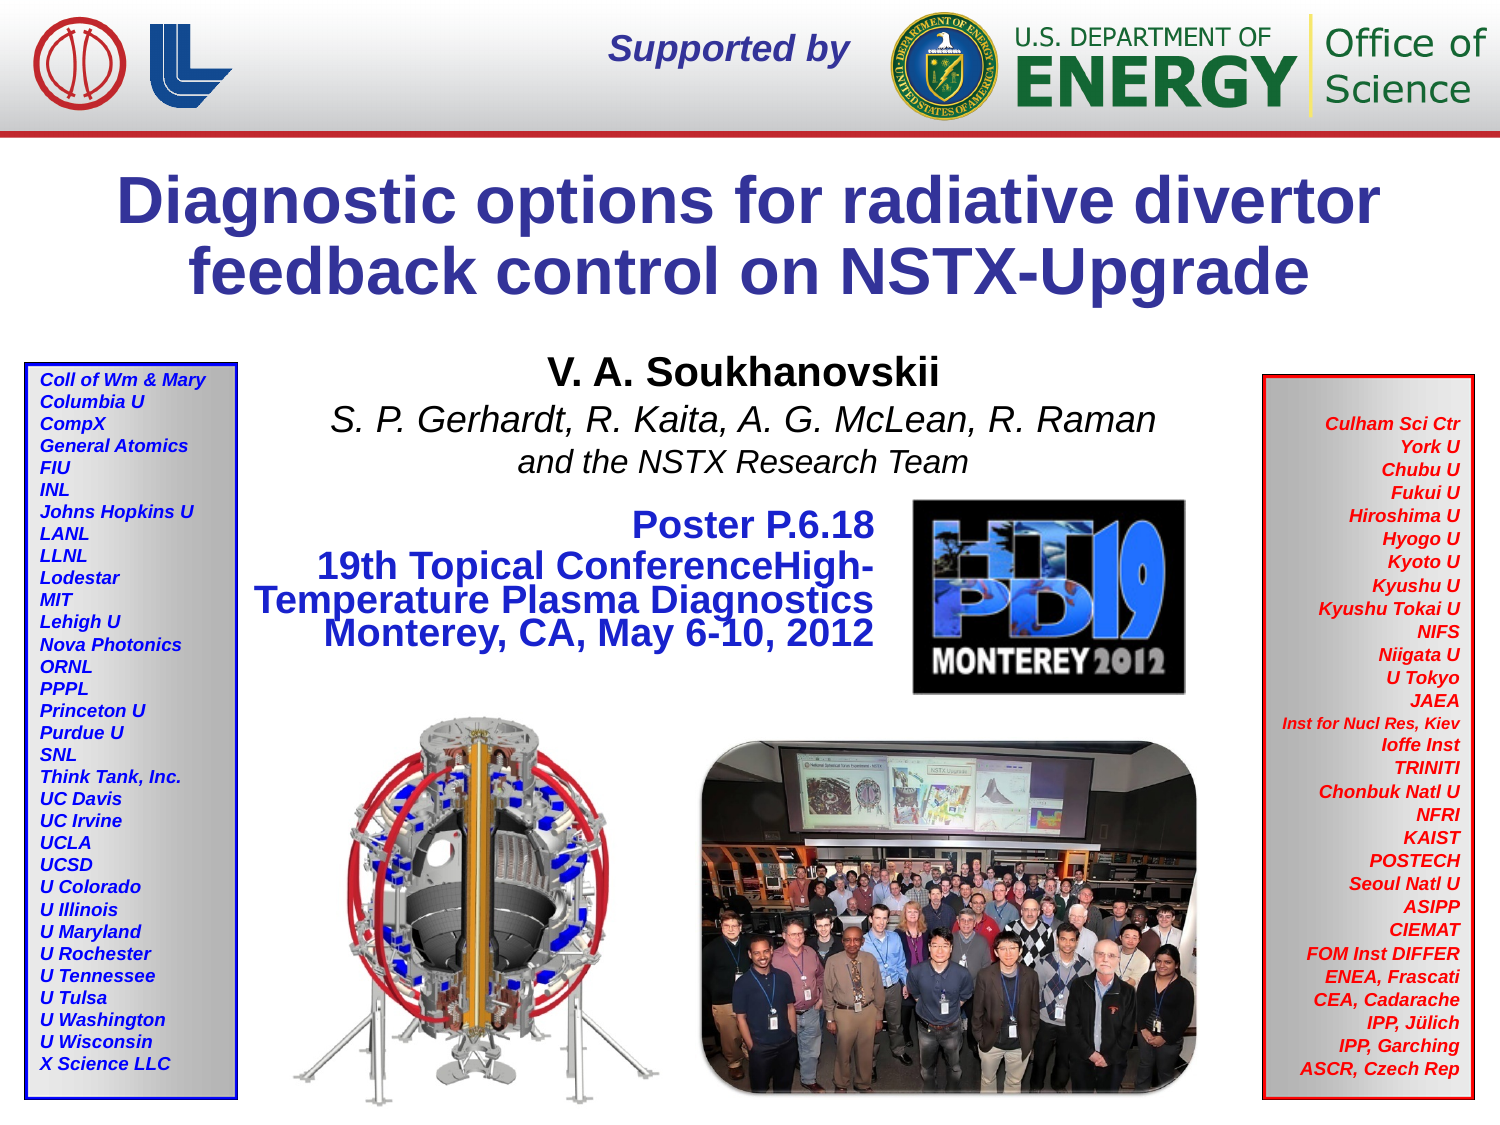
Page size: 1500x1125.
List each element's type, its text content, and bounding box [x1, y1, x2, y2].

text_box Diagnostic options for radiative divertor feedback control on NSTX-Upgrade [24, 162, 1475, 313]
picture [912, 499, 1186, 695]
picture [289, 712, 663, 1113]
text_box V. A. Soukhanovskii S. P. Gerhardt, R. Kaita, A. G. McLean, R. Raman and the NSTX Research Team [249, 337, 1238, 488]
picture [1262, 374, 1476, 1101]
picture [694, 737, 1201, 1101]
picture [24, 362, 238, 1101]
text_box Poster P.6.18 19th Topical Conference High-Temperature Plasma Diagnostics Monterey, CA, May 6-10, 2012 [241, 512, 875, 654]
picture [0, 0, 1500, 138]
